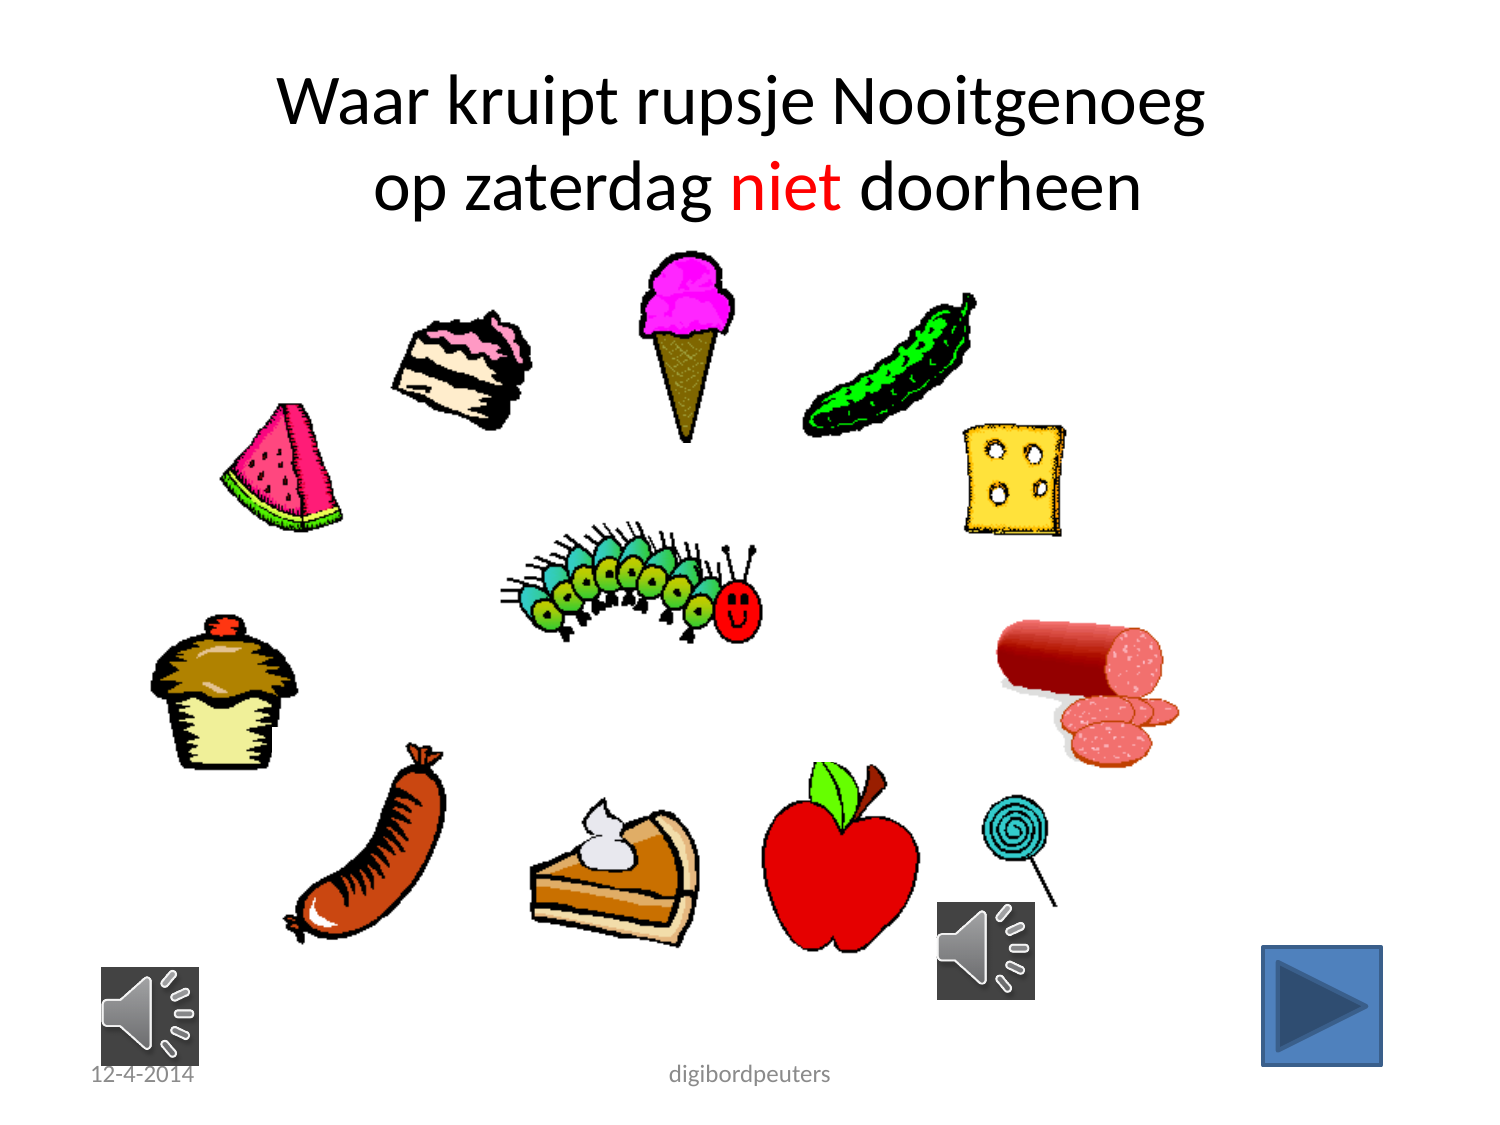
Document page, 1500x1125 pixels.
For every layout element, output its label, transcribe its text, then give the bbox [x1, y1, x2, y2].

picture [788, 279, 1098, 552]
picture [989, 606, 1206, 776]
picture [99, 966, 201, 1067]
picture [513, 784, 718, 967]
picture [742, 762, 1083, 1002]
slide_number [75, 1042, 425, 1103]
picture [479, 478, 791, 684]
picture [632, 248, 743, 443]
footer digibordpeuters [512, 1042, 988, 1103]
text_box [1261, 945, 1383, 1067]
picture [209, 296, 553, 553]
title Waar kruipt rupsje Nooitgenoeg op zaterdag niet doorheen [75, 45, 1425, 233]
picture [136, 595, 467, 952]
